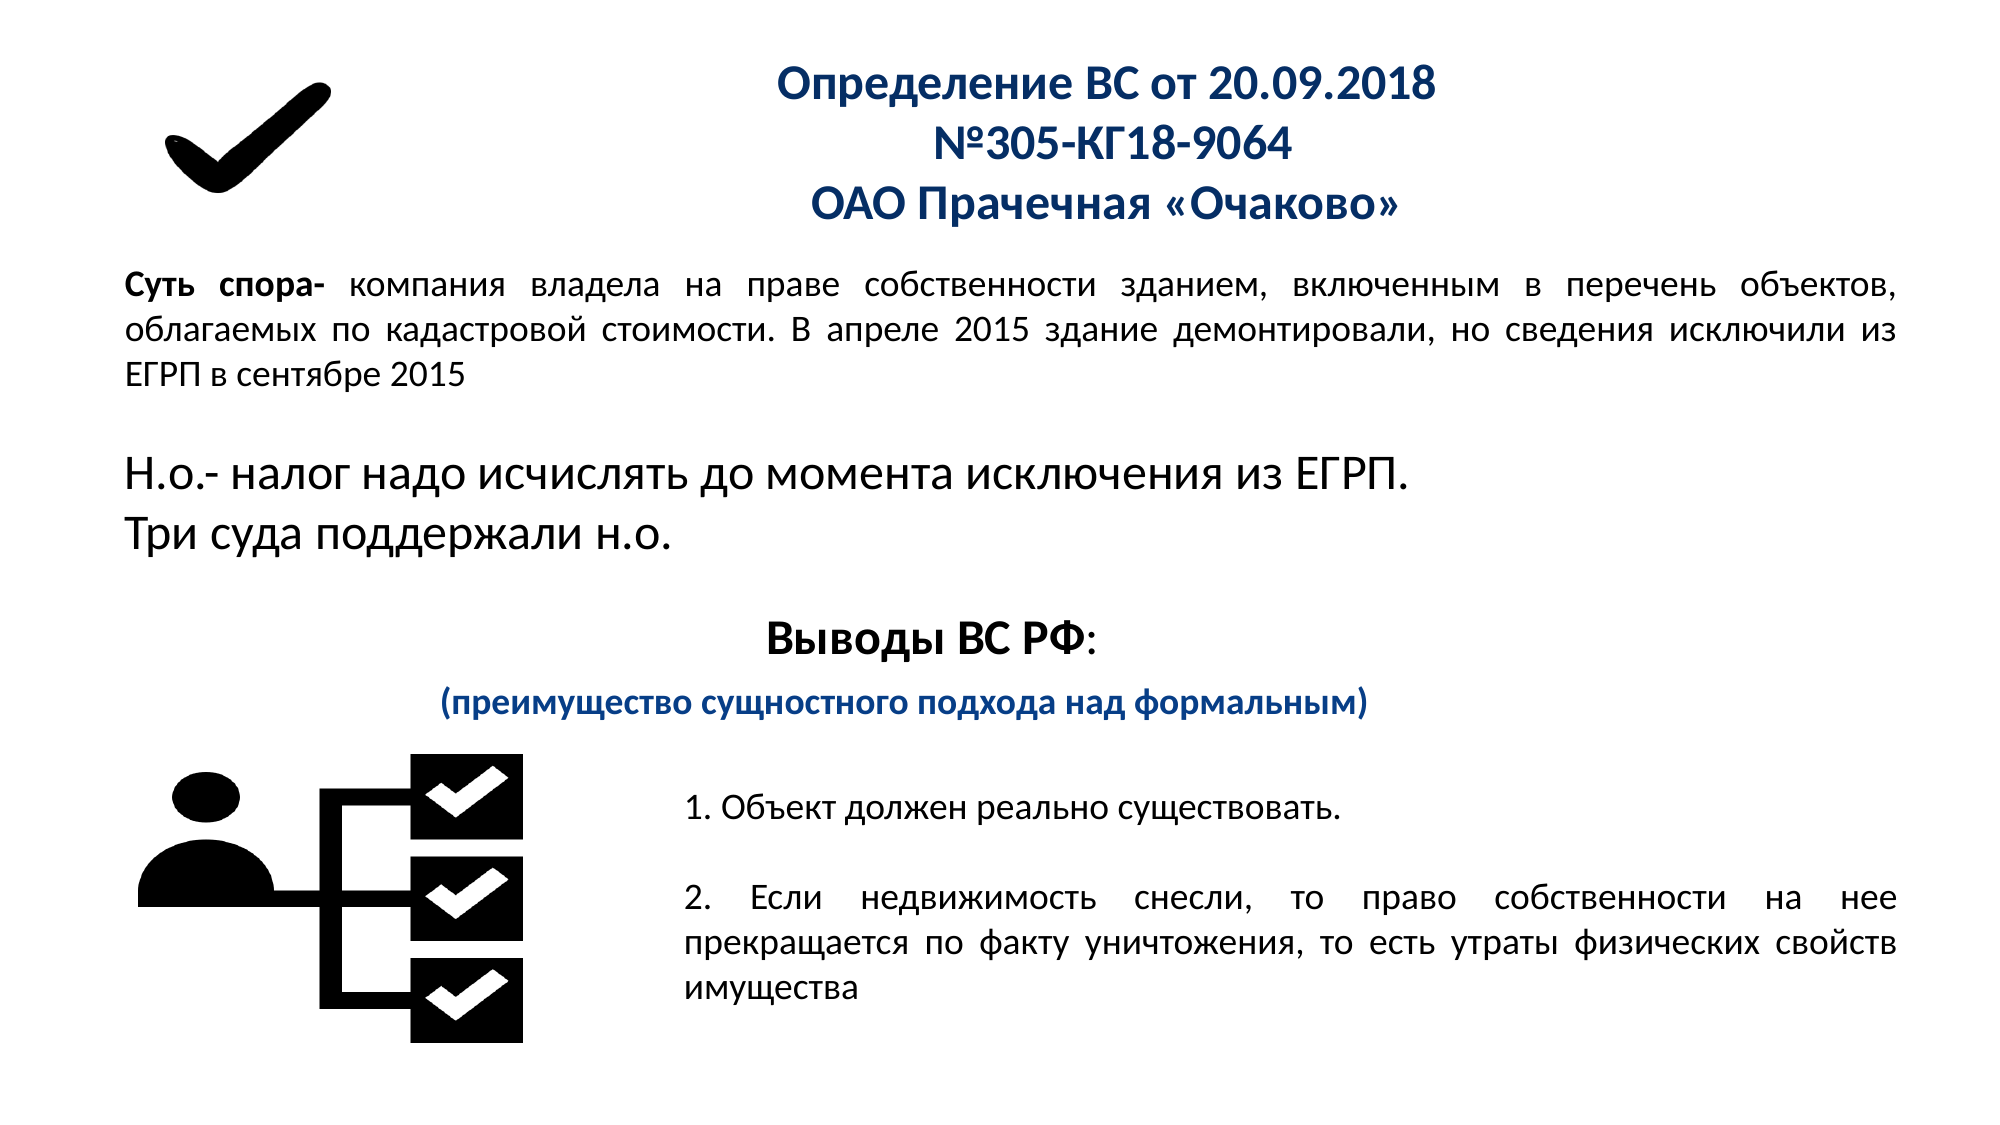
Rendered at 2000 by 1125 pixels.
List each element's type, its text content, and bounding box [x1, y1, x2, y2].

picture [164, 75, 331, 200]
text_box Суть спора- компания владела на праве собственности зданием, включенным в перечень объектов, облагаемых по кадастровой стоимости. В апреле 2015 здание демонтировали, но сведения исключили из ЕГРП в сентябре 2015 Н.о.- налог надо исчислять до момента исключения из ЕГРП. Три суда поддержали н.о. Выводы ВС РФ: (преимущество сущностного подхода над формальным) [110, 251, 1914, 792]
picture [138, 754, 523, 1044]
text_box Определение ВС от 20.09.2018 №305-КГ18-9064 ОАО Прачечная «Очаково» [301, 42, 1914, 238]
text_box 1. Объект должен реально существовать. 2. Если недвижимость снесли, то право собственности на нее прекращается по факту уничтожения, то есть утраты физических свойств имущества [669, 775, 1914, 1015]
